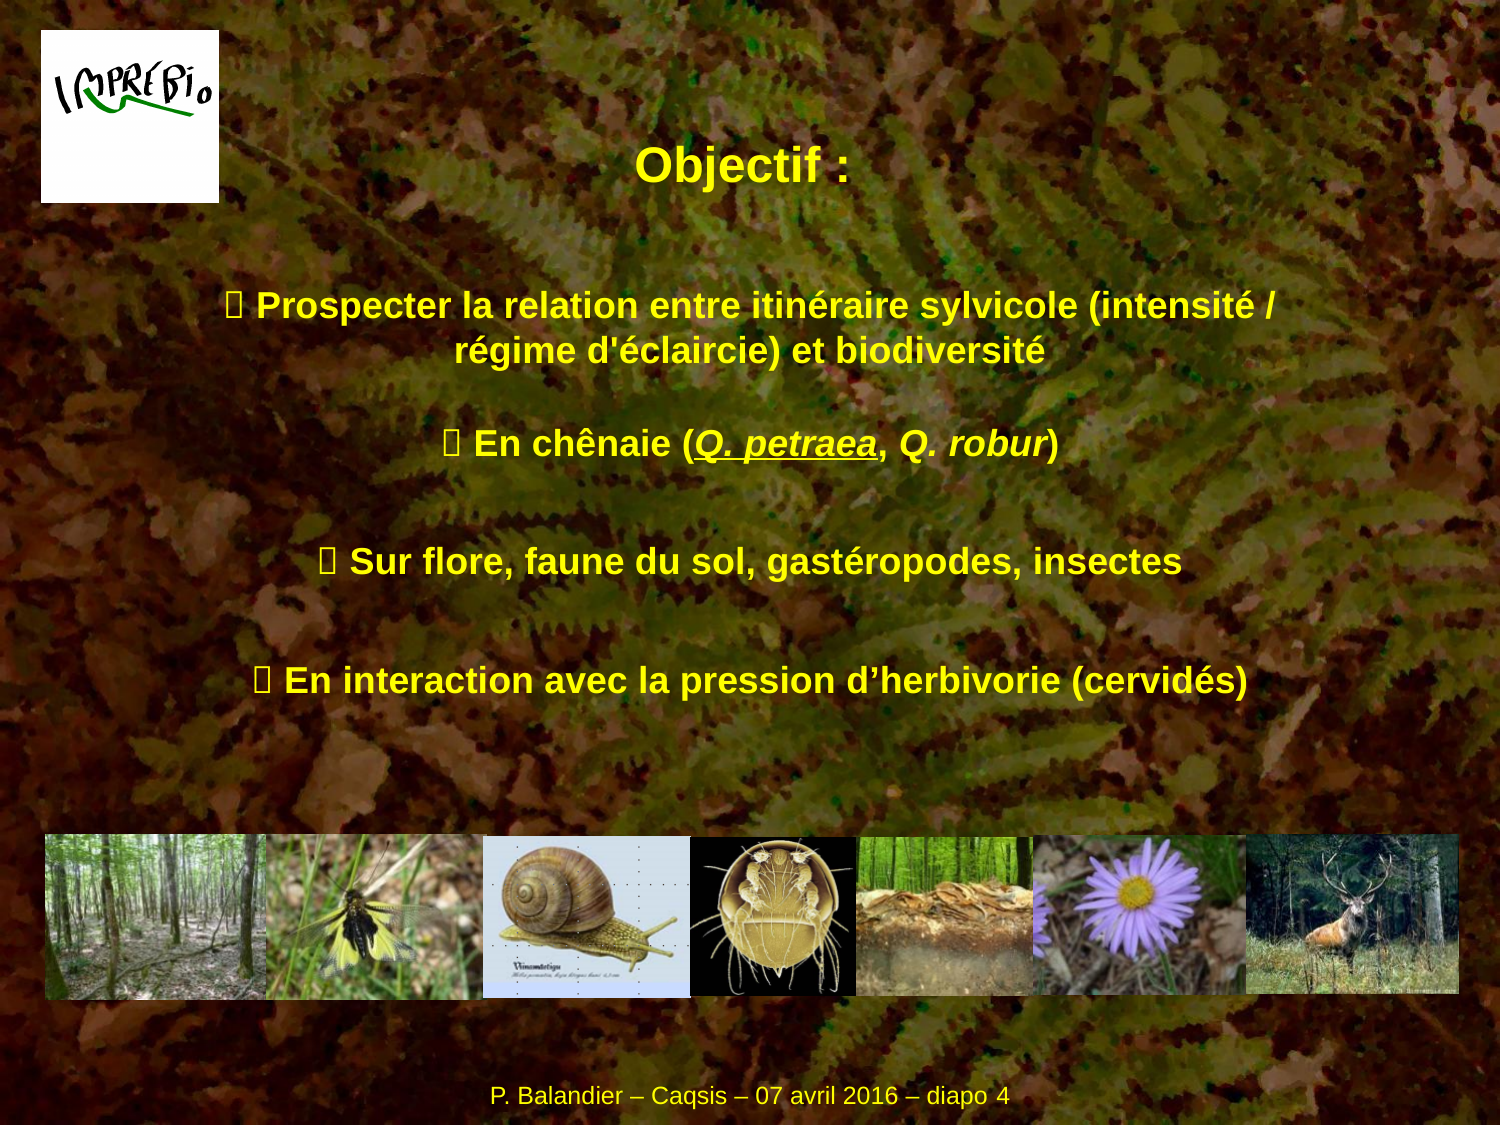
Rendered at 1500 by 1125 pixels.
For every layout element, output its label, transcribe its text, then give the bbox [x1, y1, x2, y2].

text_box  Prospecter la relation entre itinéraire sylvicole (intensité / régime d'éclaircie) et biodiversité [159, 273, 1341, 379]
text_box  Sur flore, faune du sol, gastéropodes, insectes [156, 529, 1344, 590]
text_box  En interaction avec la pression d’herbivorie (cervidés) [156, 648, 1344, 709]
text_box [44, 833, 1459, 1000]
text_box Objectif : [147, 125, 1353, 201]
text_box  En chênaie (Q. petraea, Q. robur) [156, 411, 1344, 472]
picture [0, 0, 1500, 1125]
